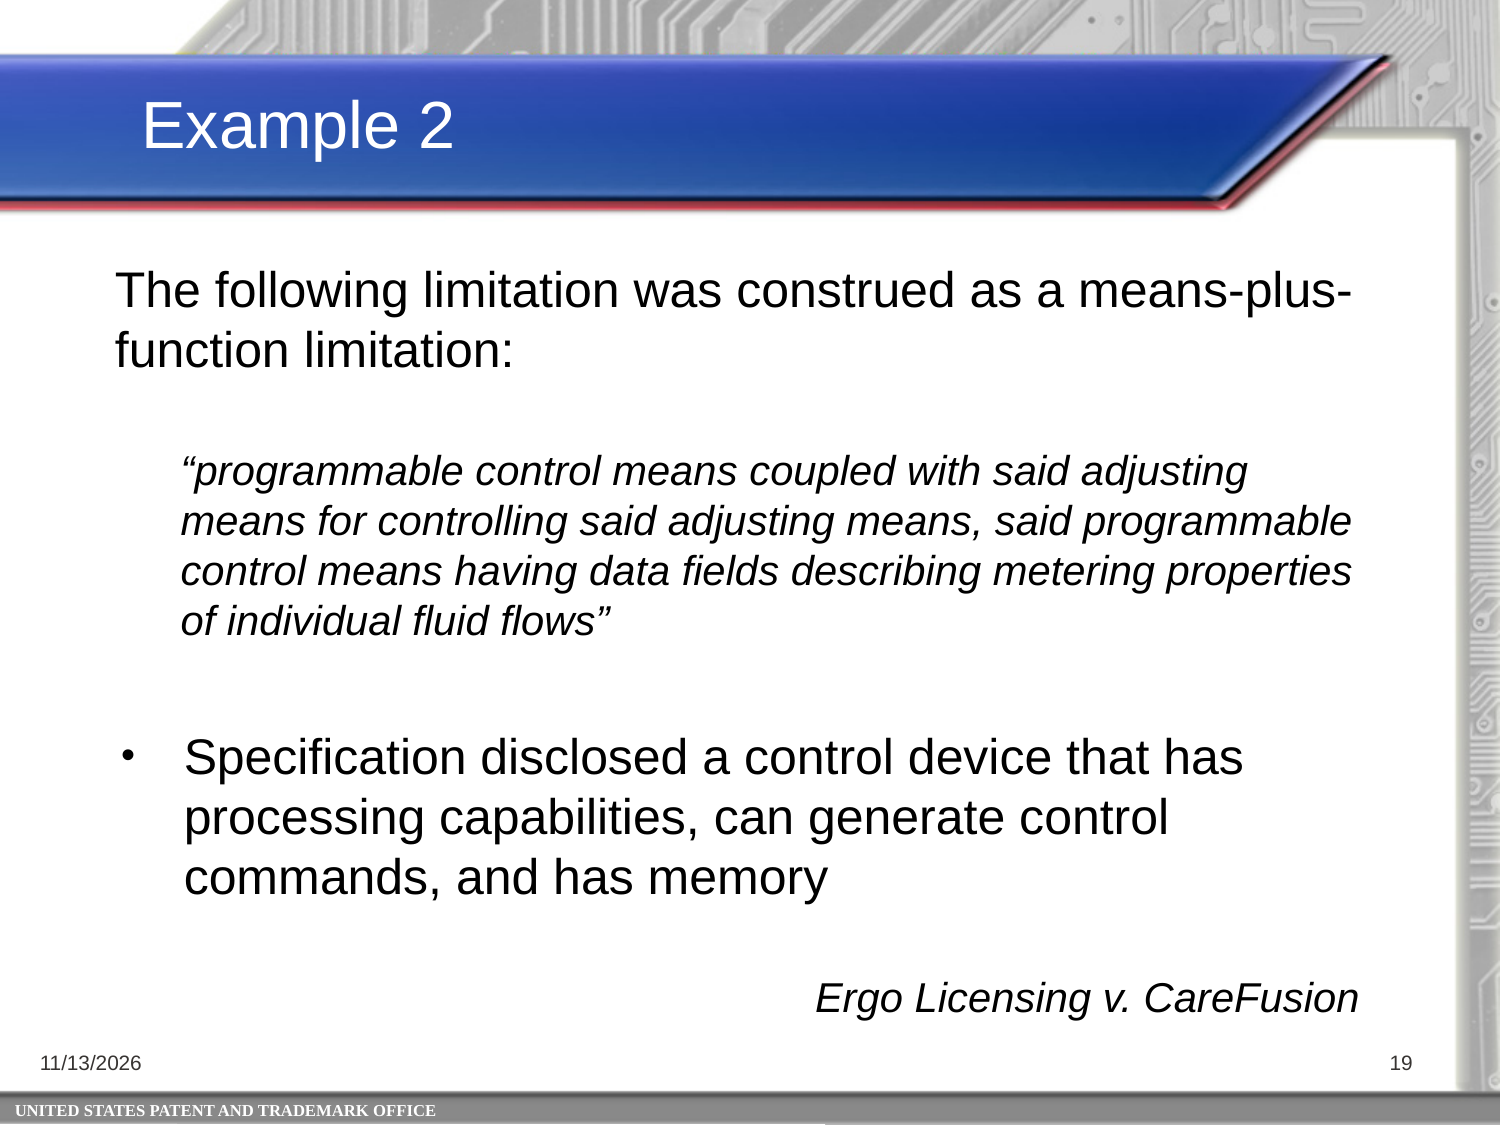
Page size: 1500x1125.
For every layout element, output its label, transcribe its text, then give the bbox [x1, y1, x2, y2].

text_box Example 2 [126, 74, 490, 170]
list The following limitation was construed as a means-plus-function limitation: “programmable control means coupled with said adjusting means for controlling said adjusting means, said programmable control means having data fields describing metering properties of individual fluid flows” Specification disclosed a control device that has processing capabilities, can generate control commands, and has memory Ergo Licensing v. CareFusion [99, 249, 1375, 1050]
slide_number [24, 1037, 375, 1075]
slide_number 19 [1287, 1037, 1413, 1075]
picture [0, 0, 1500, 1125]
